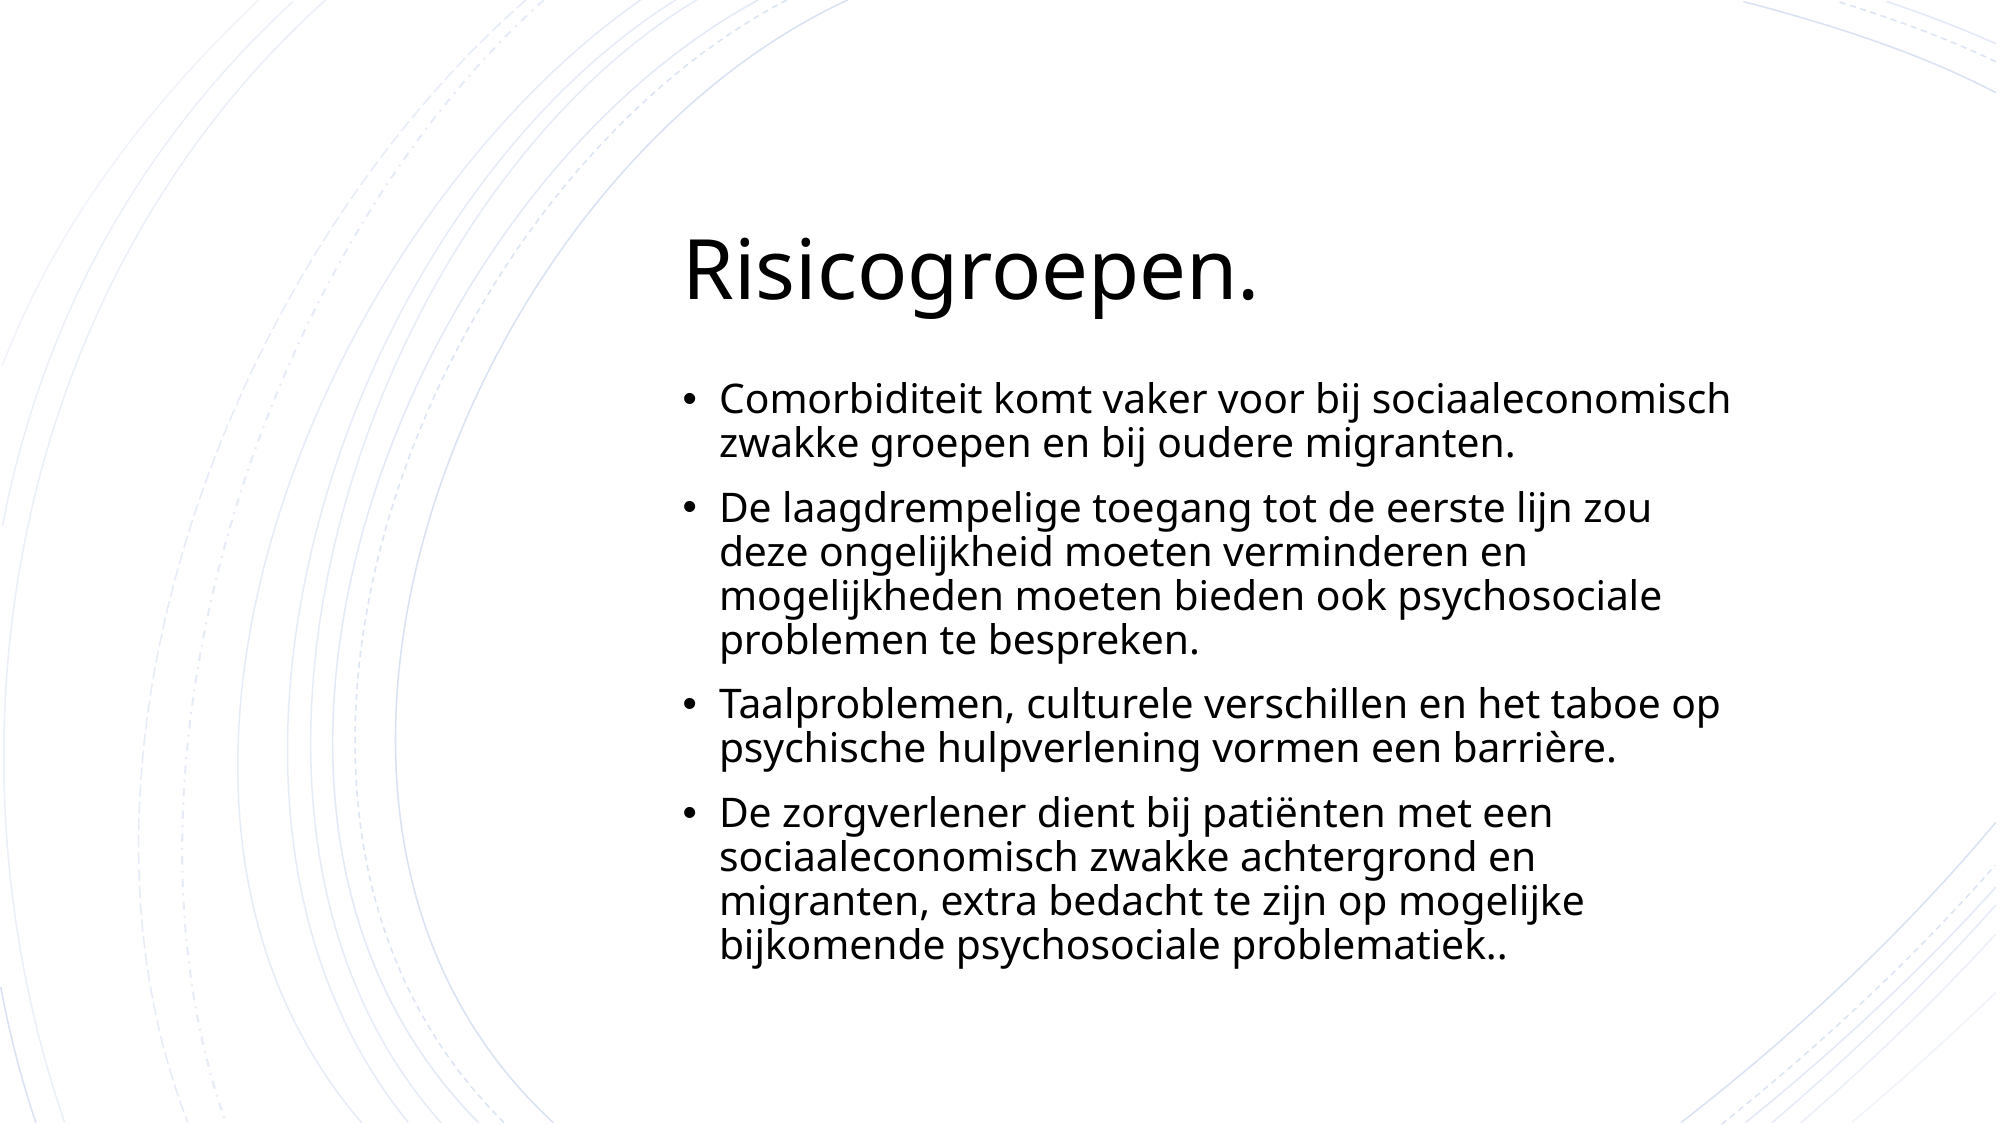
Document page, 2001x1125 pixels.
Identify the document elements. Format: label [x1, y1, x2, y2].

text_box [0, 0, 1996, 1125]
